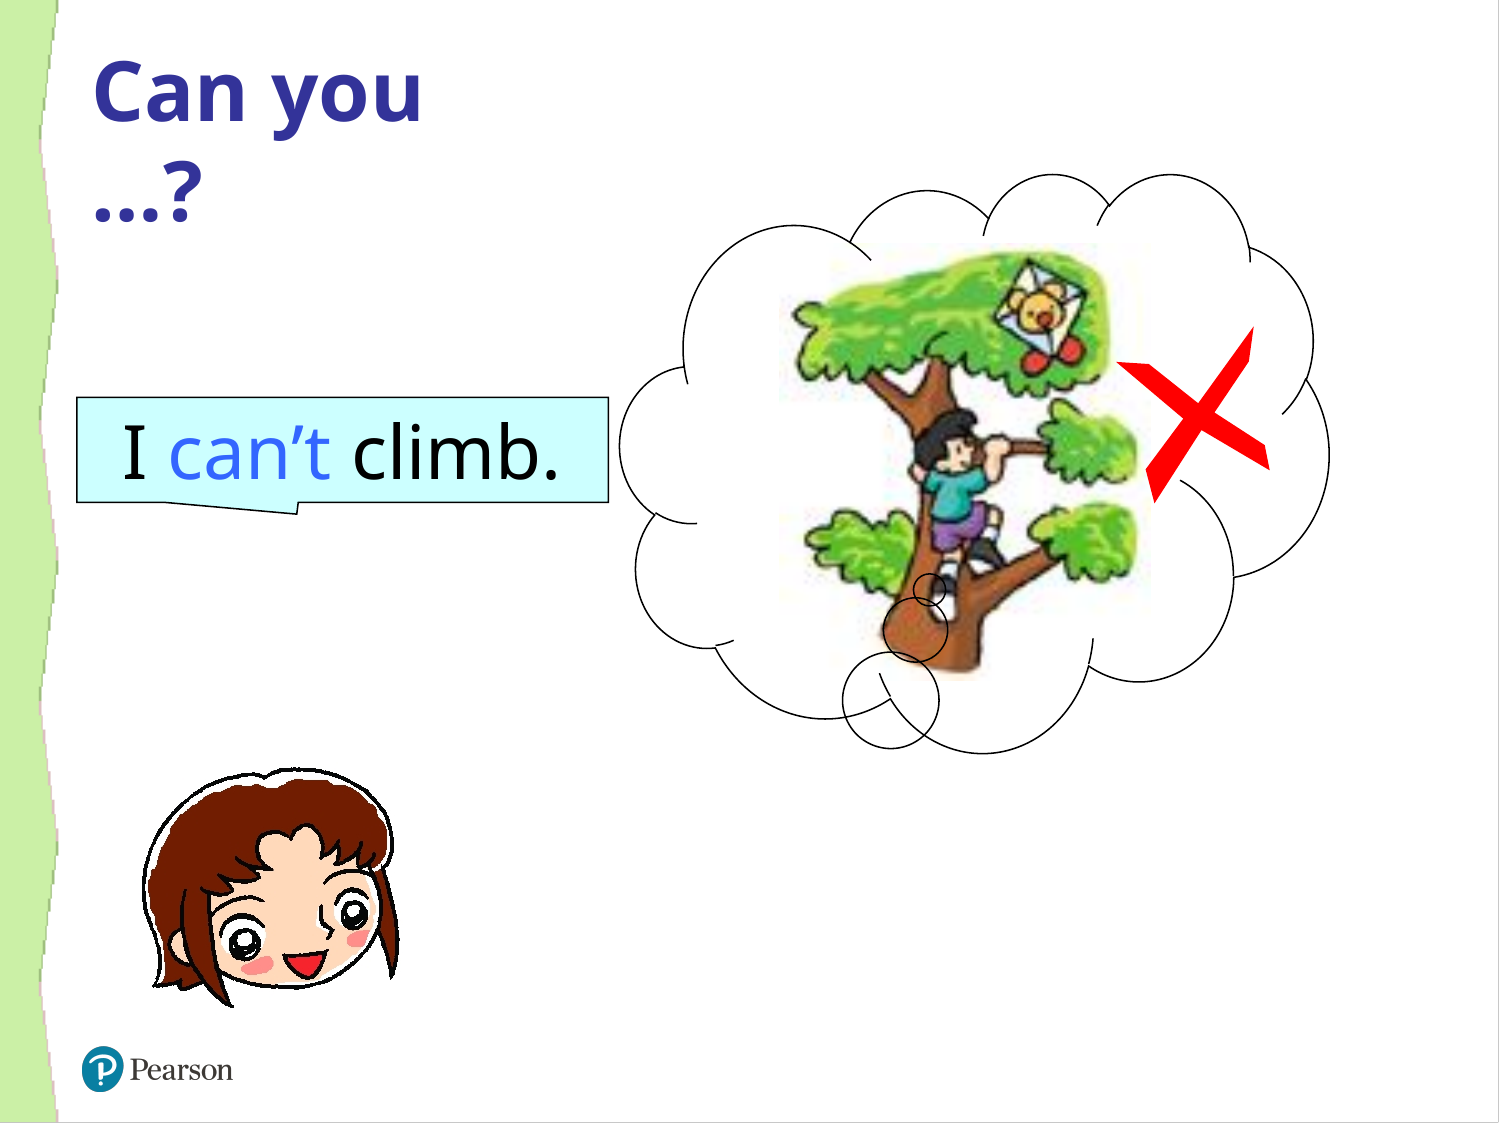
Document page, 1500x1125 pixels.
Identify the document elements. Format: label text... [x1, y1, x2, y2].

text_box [619, 172, 1330, 752]
text_box I can’t climb. [76, 397, 609, 515]
text_box Can you …? [76, 30, 558, 246]
picture [0, 0, 1500, 1125]
